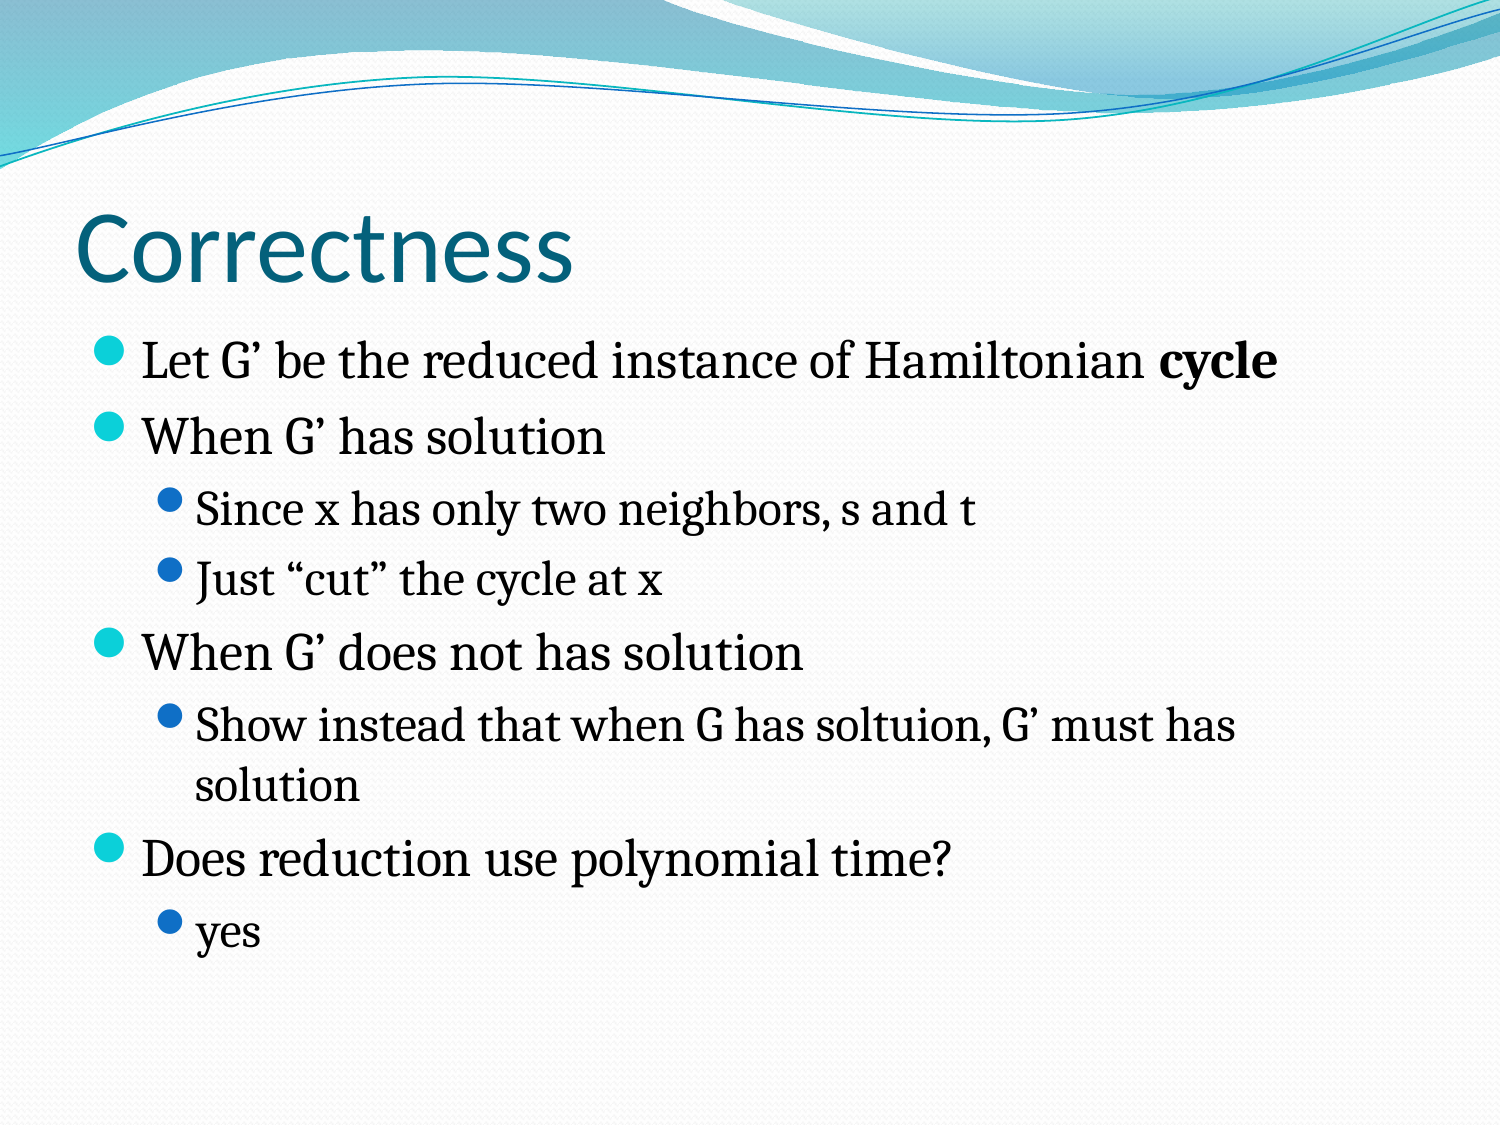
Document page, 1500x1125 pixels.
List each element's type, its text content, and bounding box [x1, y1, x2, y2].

list Let G’ be the reduced instance of Hamiltonian cycle When G’ has solution Since x has only two neighbors, s and t Just “cut” the cycle at x When G’ does not has solution Show instead that when G has soltuion, G’ must has solution Does reduction use polynomial time? yes [75, 317, 1425, 1038]
title Correctness [75, 115, 1425, 303]
